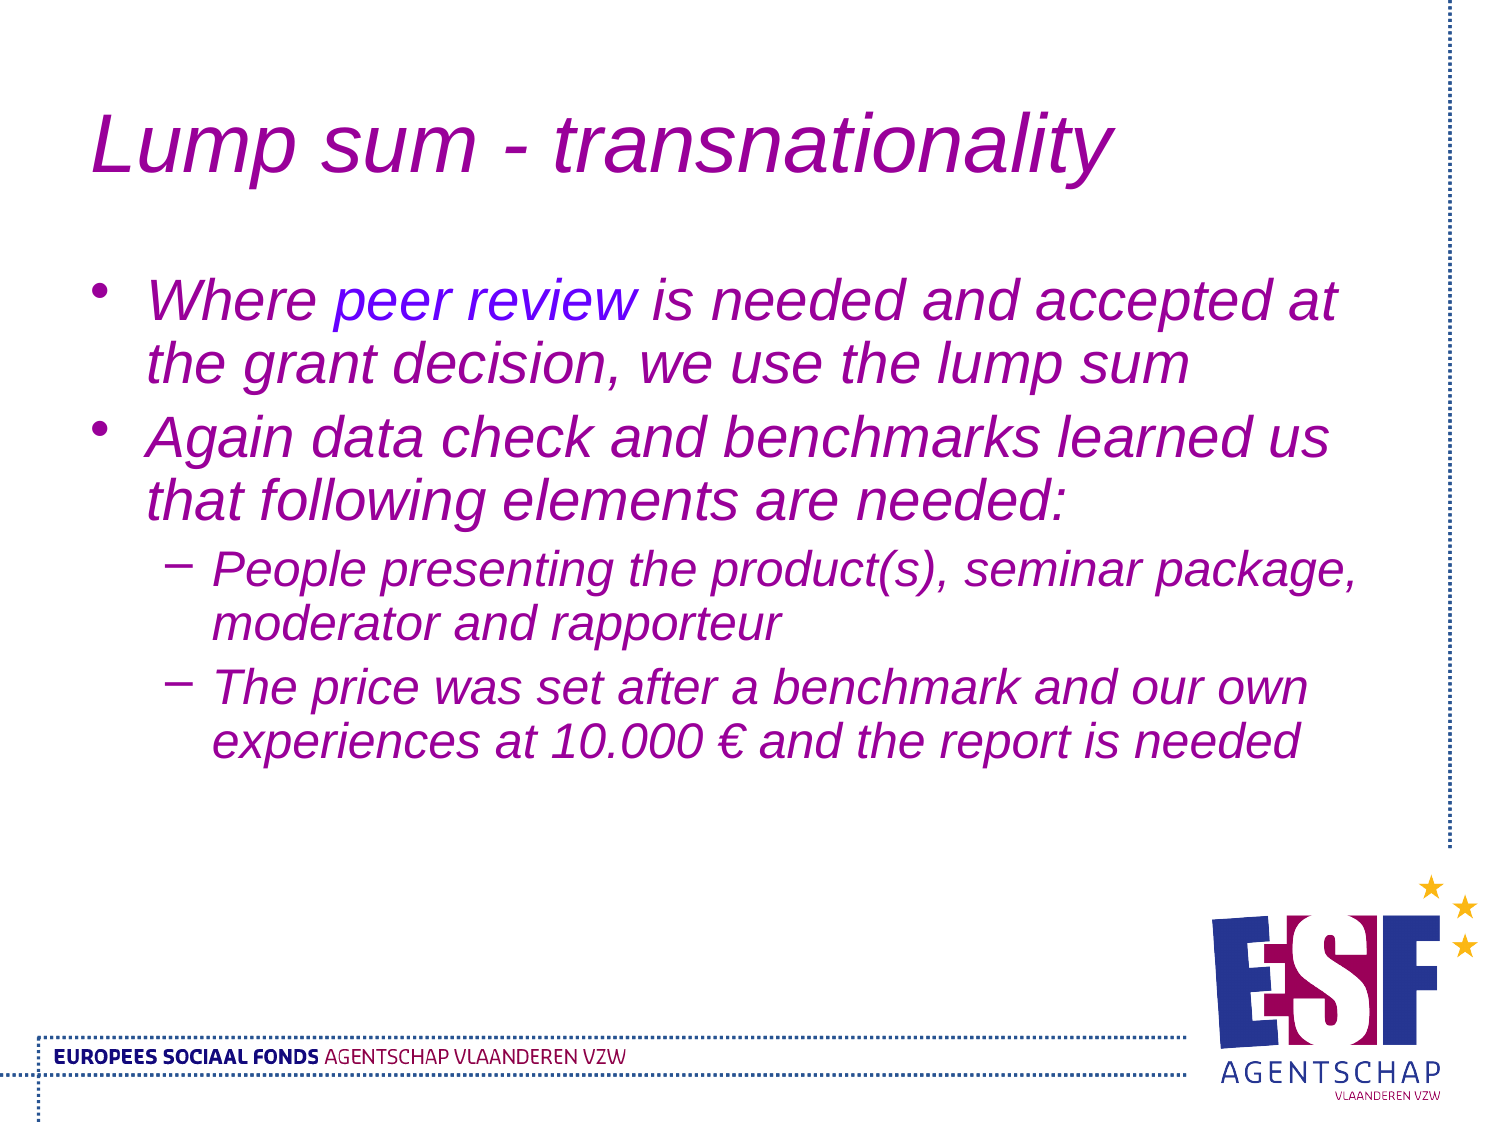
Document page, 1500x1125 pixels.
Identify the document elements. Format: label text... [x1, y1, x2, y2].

picture [1212, 874, 1478, 1100]
title Lump sum - transnationality [75, 45, 1425, 233]
picture [52, 1046, 627, 1069]
list Where peer review is needed and accepted at the grant decision, we use the lump sum Again data check and benchmarks learned us that following elements are needed: People presenting the product(s), seminar package, moderator and rapporteur The price was set after a benchmark and our own experiences at 10.000 € and the report is needed [75, 262, 1425, 1005]
